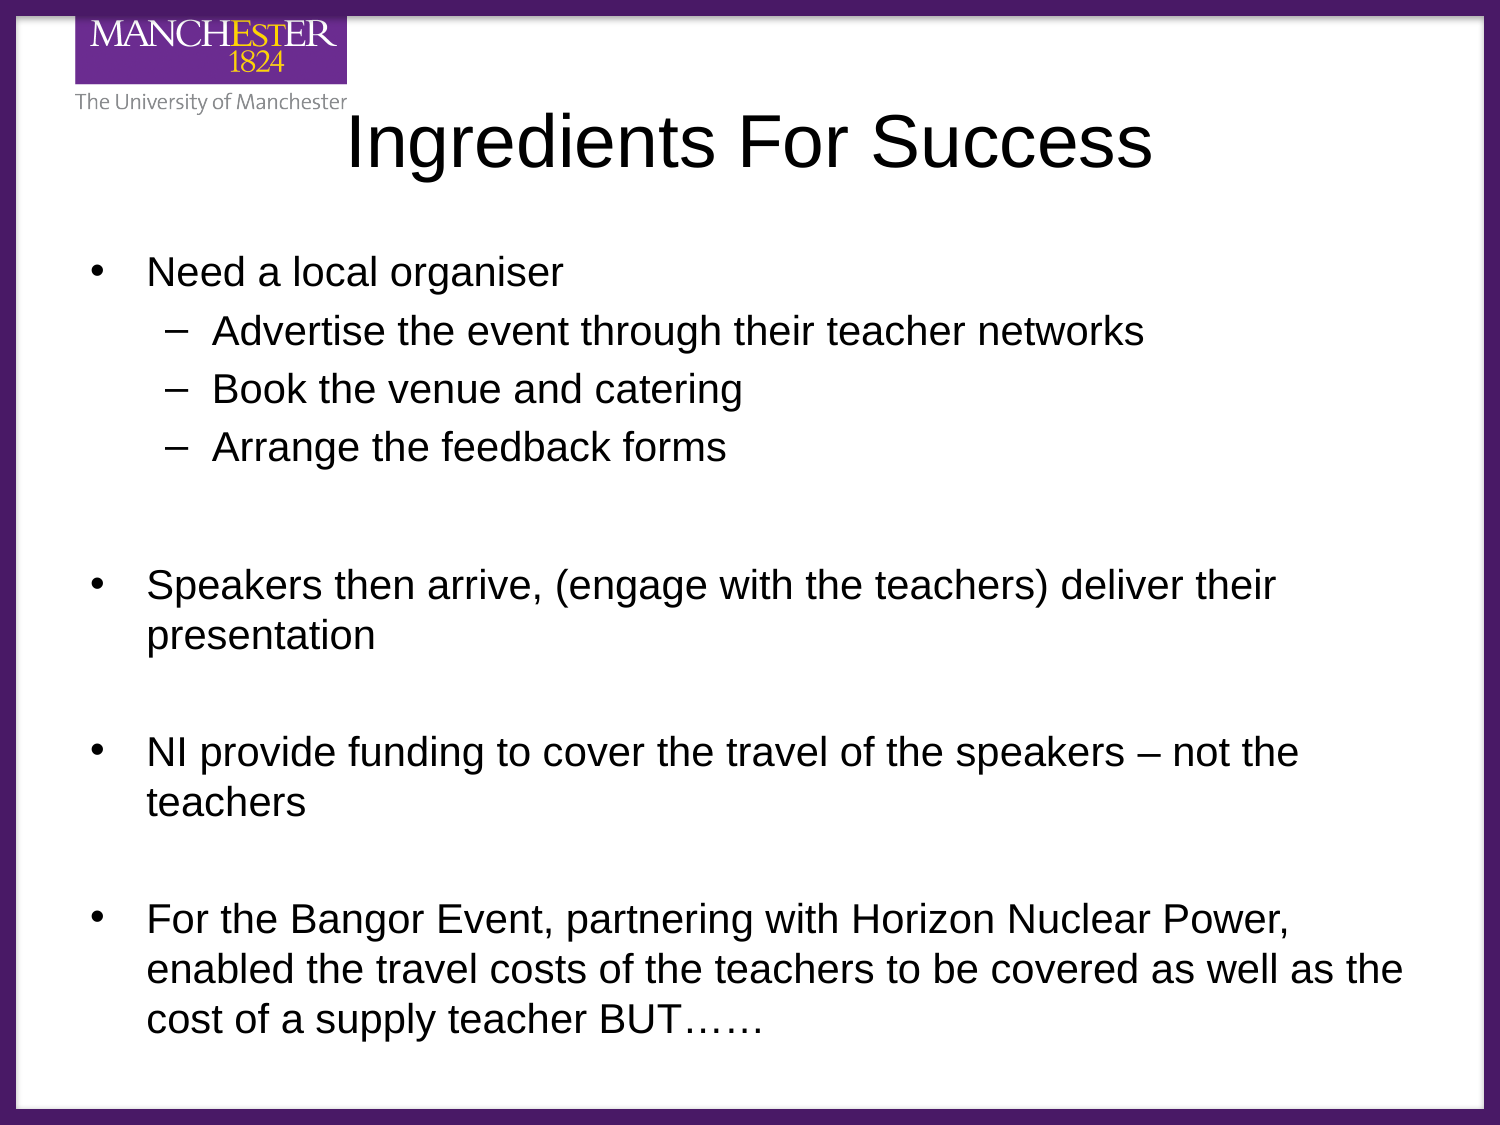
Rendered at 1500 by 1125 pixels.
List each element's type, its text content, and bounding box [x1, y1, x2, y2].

picture [75, 16, 347, 87]
title Ingredients For Success [75, 87, 1425, 188]
list Need a local organiser Advertise the event through their teacher networks Book the venue and catering Arrange the feedback forms Speakers then arrive, (engage with the teachers) deliver their presentation NI provide funding to cover the travel of the speakers – not the teachers For the Bangor Event, partnering with Horizon Nuclear Power, enabled the travel costs of the teachers to be covered as well as the cost of a supply teacher BUT…… [75, 237, 1456, 980]
